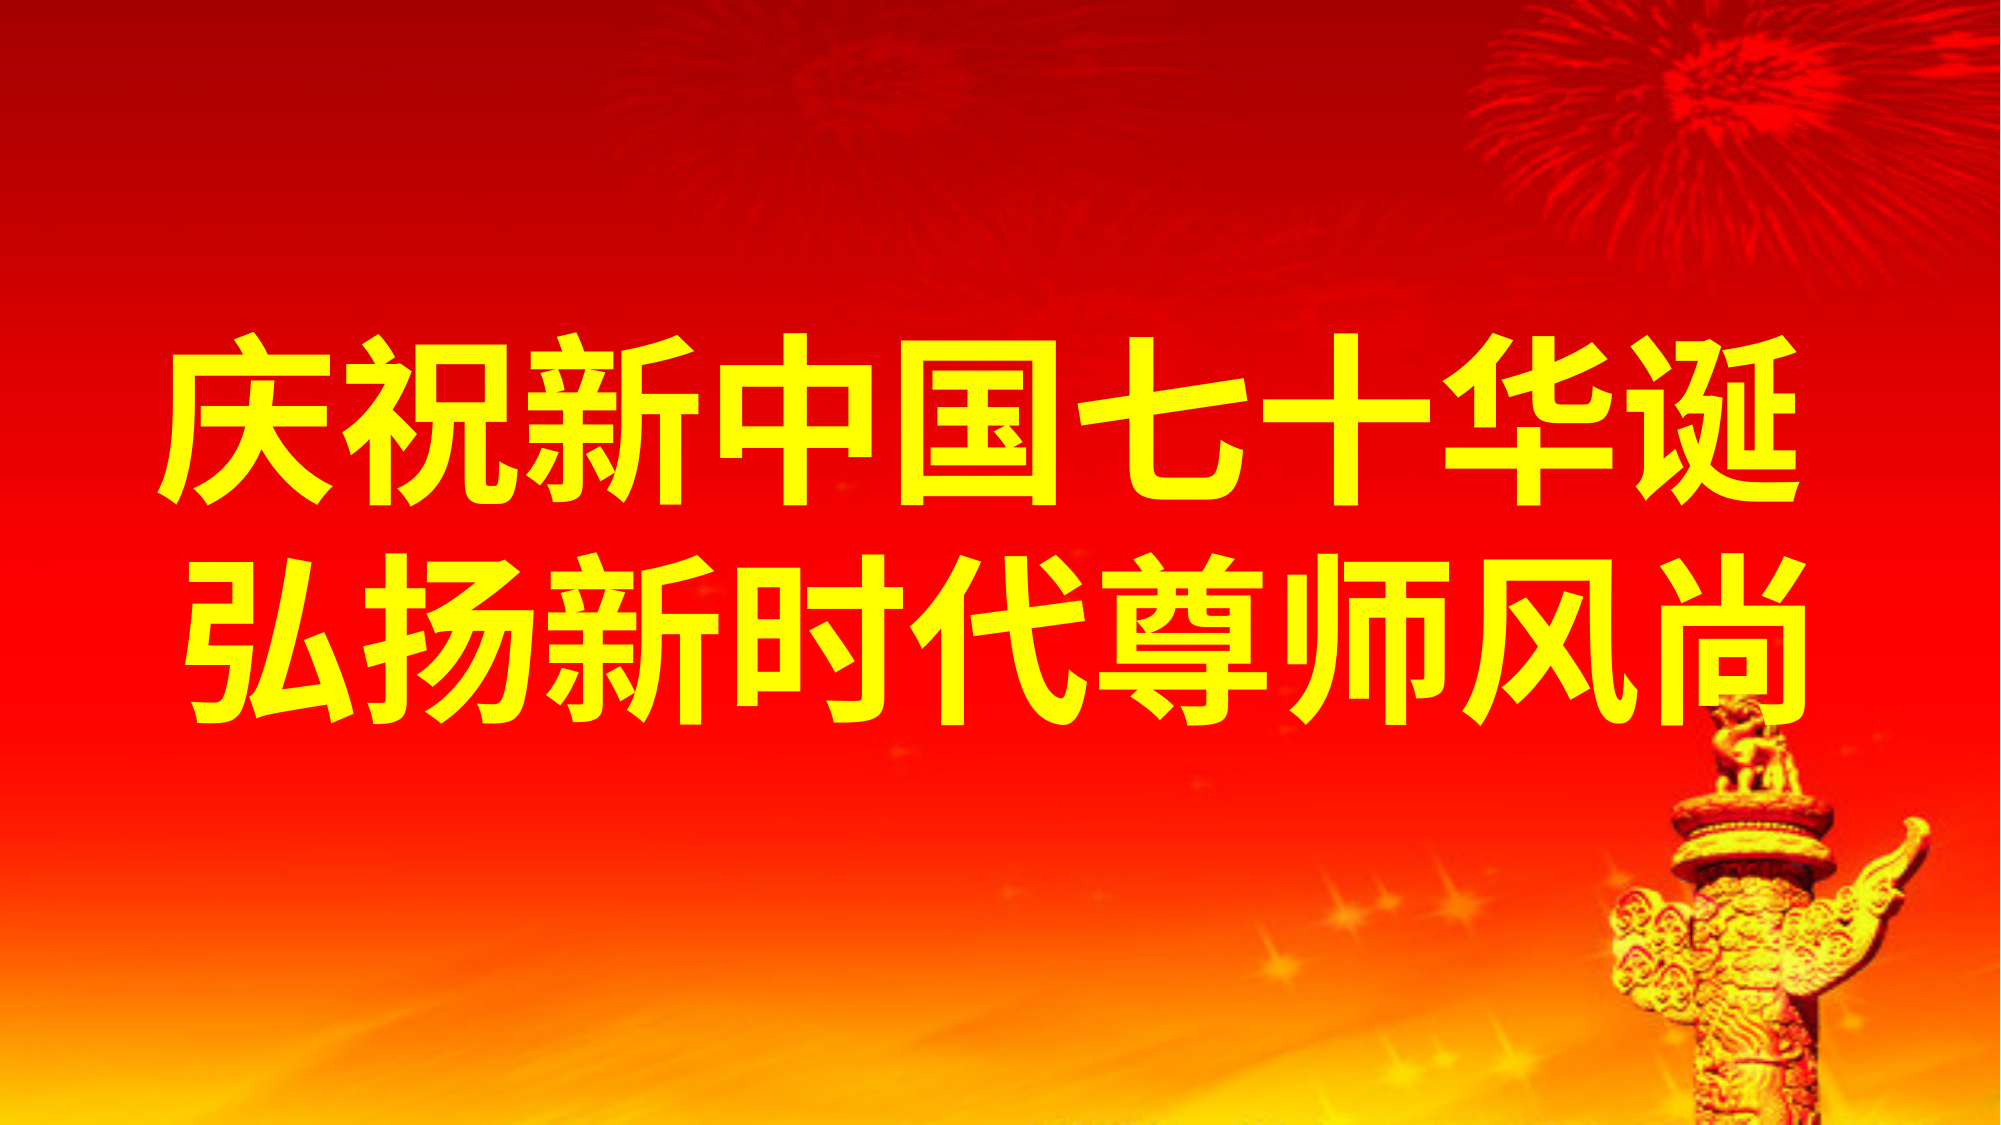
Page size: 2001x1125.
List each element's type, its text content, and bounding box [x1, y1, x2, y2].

picture [0, 0, 2001, 1125]
text_box 庆祝新中国七十华诞 弘扬新时代尊师风尚 [85, 298, 1915, 754]
